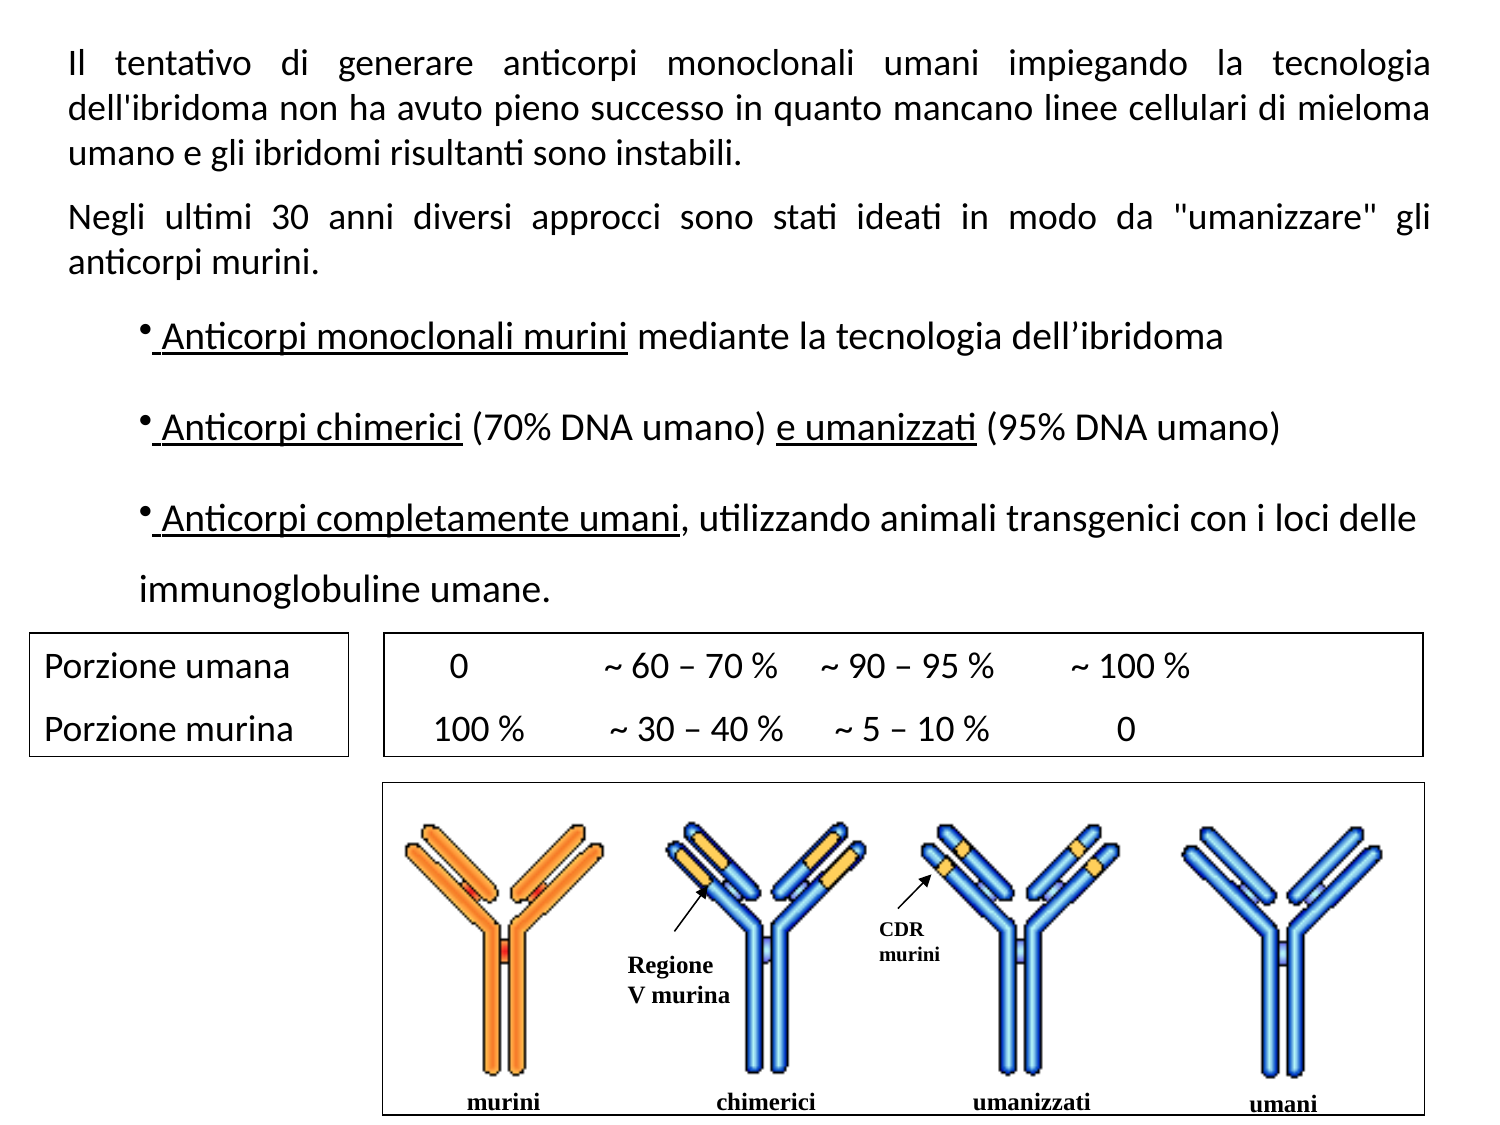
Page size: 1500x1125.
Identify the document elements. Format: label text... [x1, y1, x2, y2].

text_box Anticorpi monoclonali murini mediante la tecnologia dell’ibridoma Anticorpi chimerici (70% DNA umano) e umanizzati (95% DNA umano) Anticorpi completamente umani, utilizzando animali transgenici con i loci delle immunoglobuline umane. [123, 290, 1441, 619]
text_box 0 ~ 60 – 70 % ~ 90 – 95 % ~ 100 % 100 % ~ 30 – 40 % ~ 5 – 10 % 0 [383, 633, 1424, 757]
text_box Il tentativo di generare anticorpi monoclonali umani impiegando la tecnologia dell'ibridoma non ha avuto pieno successo in quanto mancano linee cellulari di mieloma umano e gli ibridomi risultanti sono instabili. Negli ultimi 30 anni diversi approcci sono stati ideati in modo da "umanizzare" gli anticorpi murini. [53, 30, 1447, 290]
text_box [383, 782, 1424, 1125]
text_box Porzione umana Porzione murina [29, 633, 349, 757]
